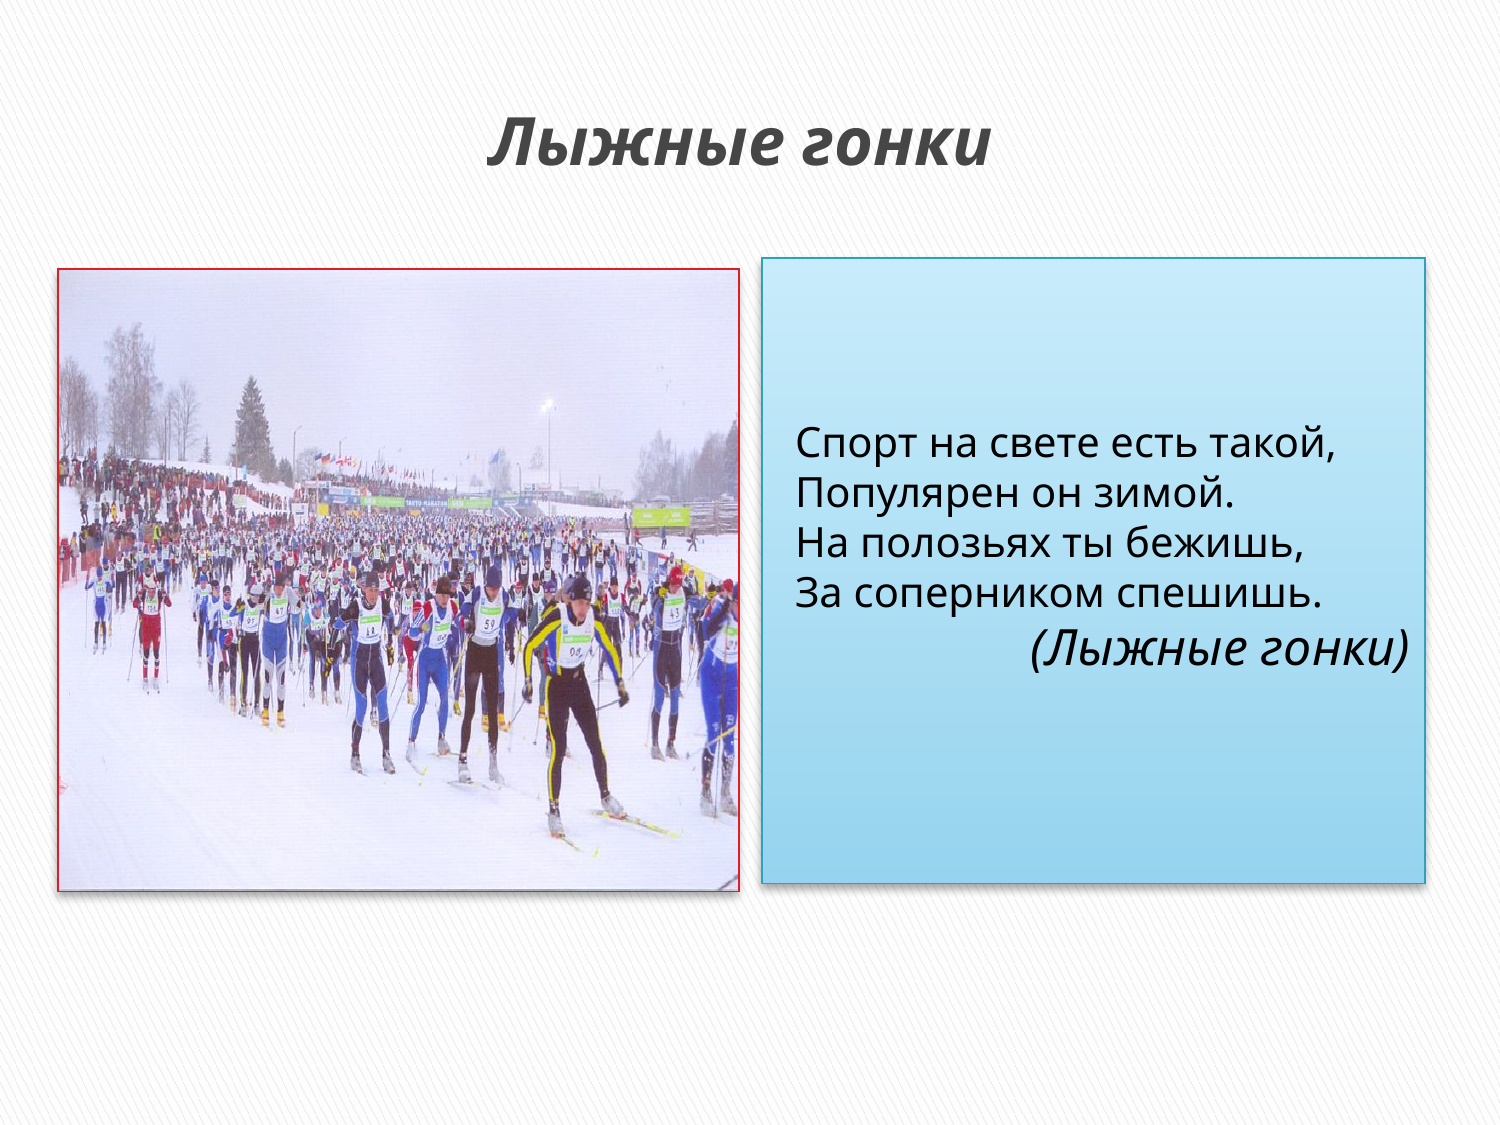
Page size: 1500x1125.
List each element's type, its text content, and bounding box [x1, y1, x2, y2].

title Лыжные гонки [75, 44, 1425, 233]
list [58, 269, 739, 891]
list Спорт на свете есть такой, Популярен он зимой. На полозьях ты бежишь, За соперником спешишь. (Лыжные гонки) [761, 257, 1426, 884]
